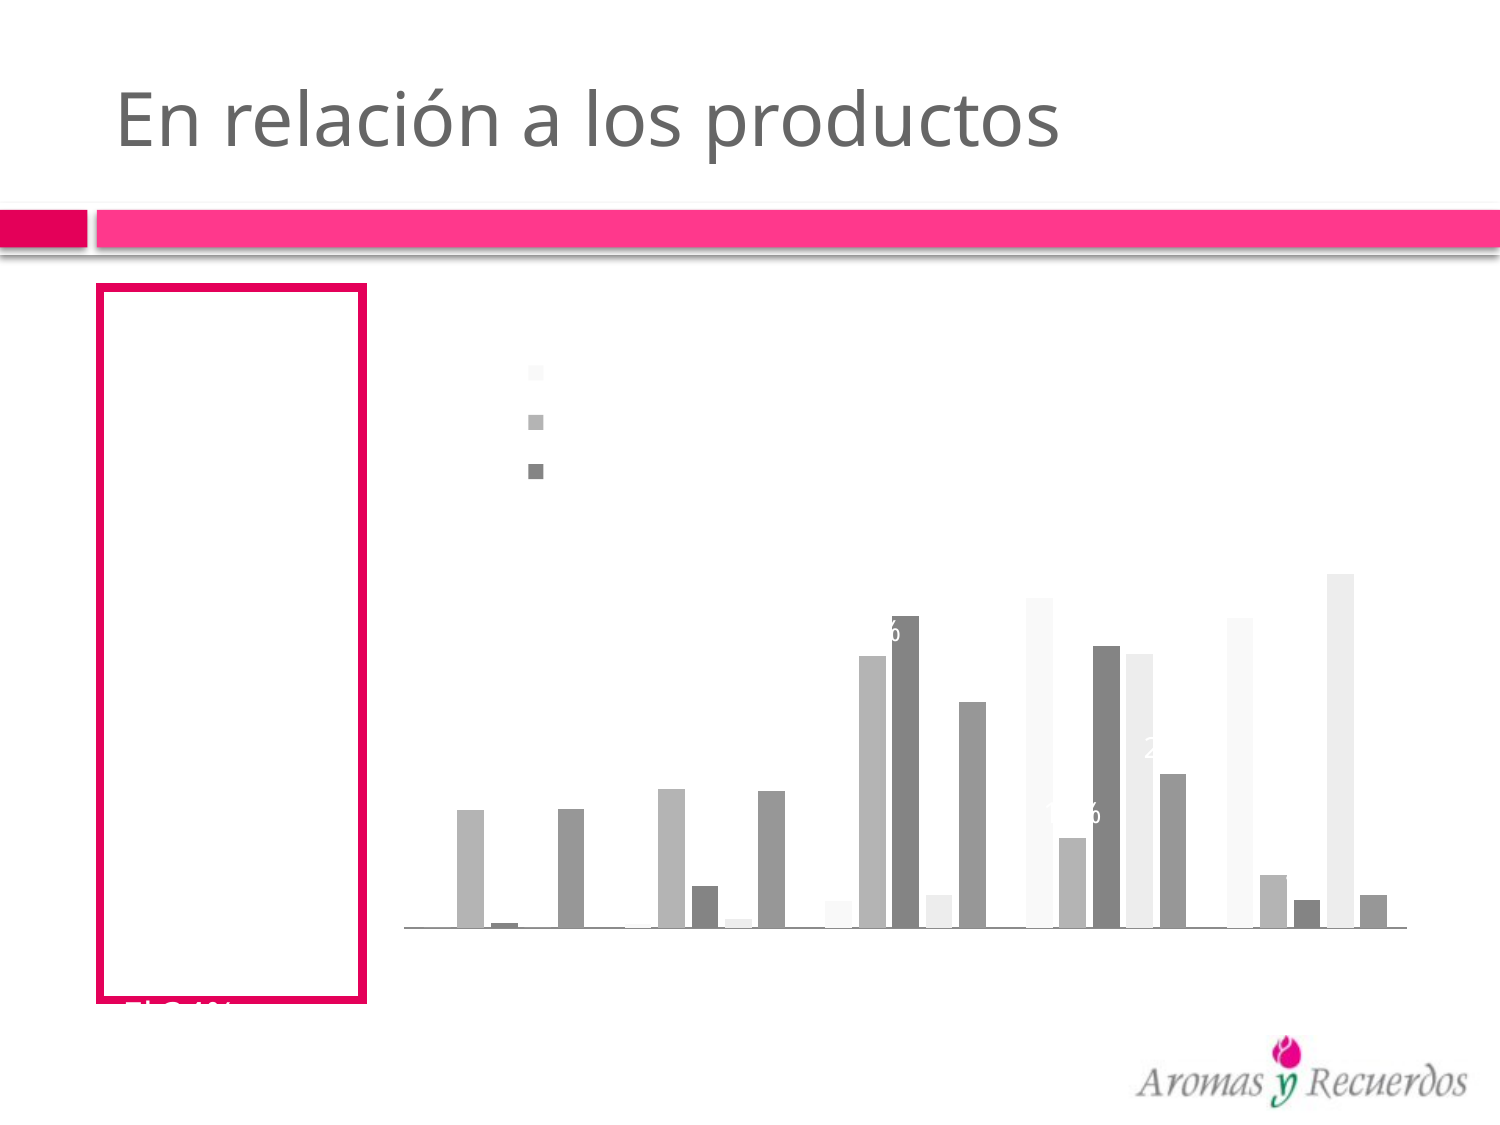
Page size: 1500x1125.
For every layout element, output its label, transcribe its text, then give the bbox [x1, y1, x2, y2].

chart [387, 287, 1438, 1013]
picture [1107, 1035, 1500, 1125]
list a) El 95% califica como muy bueno y bueno, b) El 41% calificó como regular, c)El 47% califica como Regular, d) El 53% califica como muy bueno y e) El 34% califica como regular. [96, 283, 367, 1004]
title En relación a los productos [99, 44, 1426, 188]
